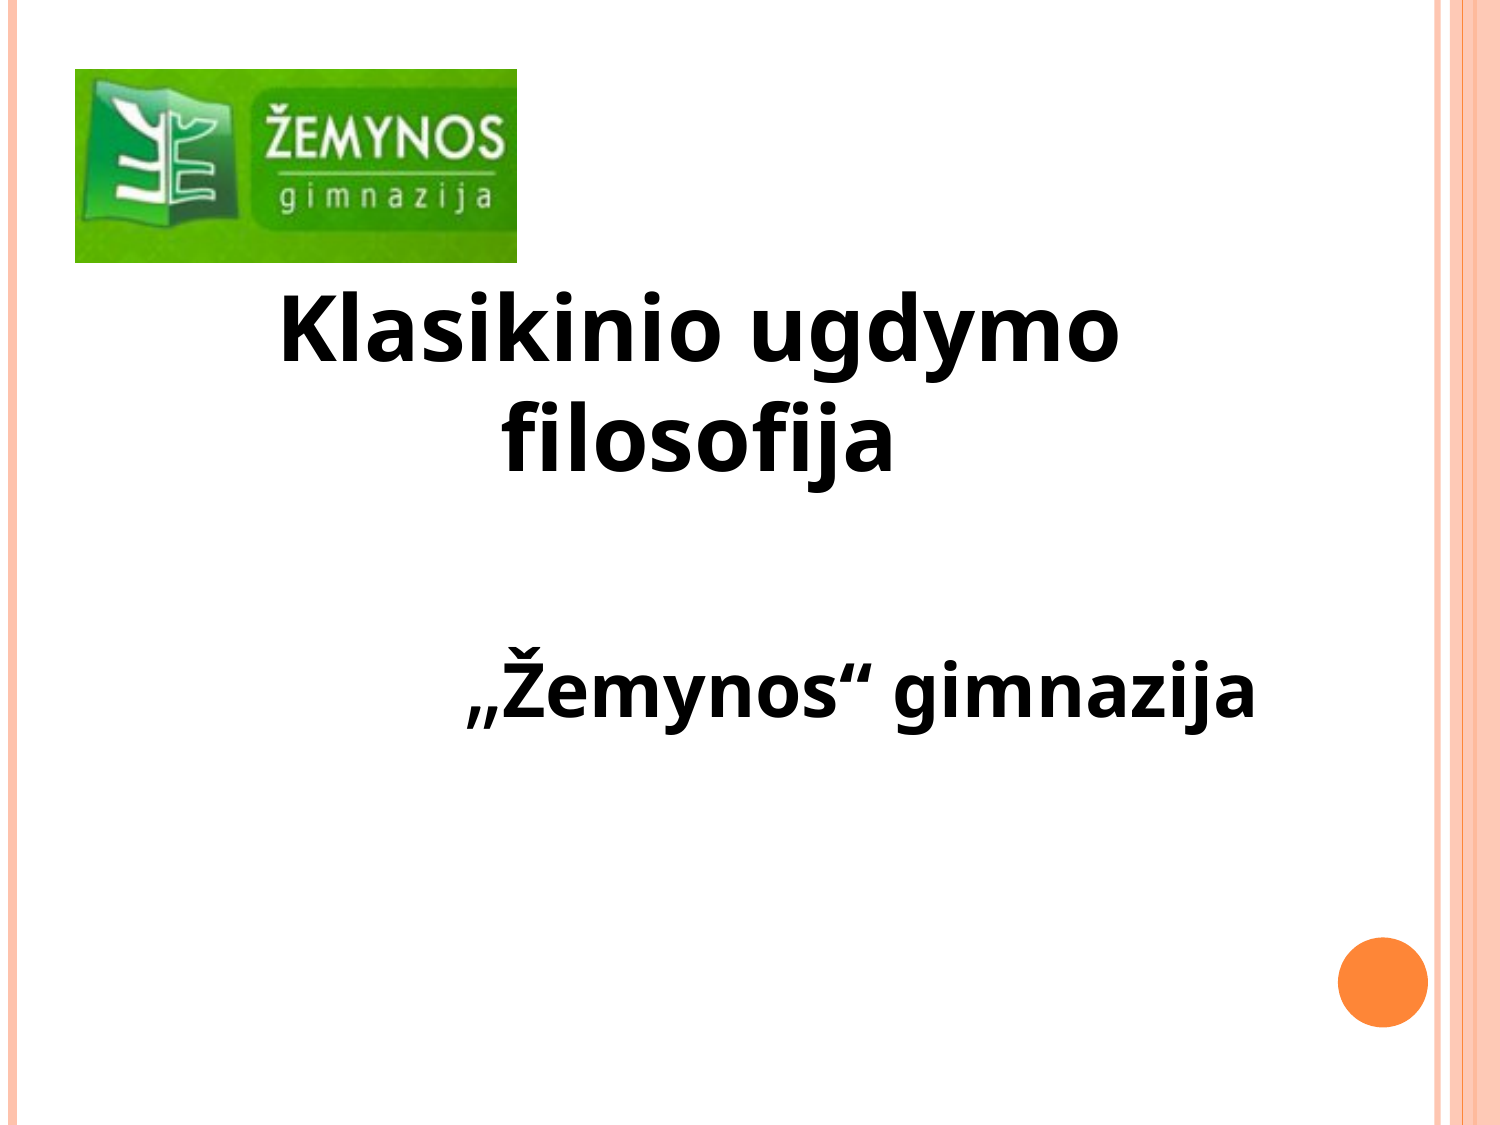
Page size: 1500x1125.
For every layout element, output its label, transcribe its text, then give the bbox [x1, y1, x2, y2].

picture [74, 68, 517, 263]
list Klasikinio ugdymo filosofija „Žemynos“ gimnazija [75, 262, 1300, 1062]
